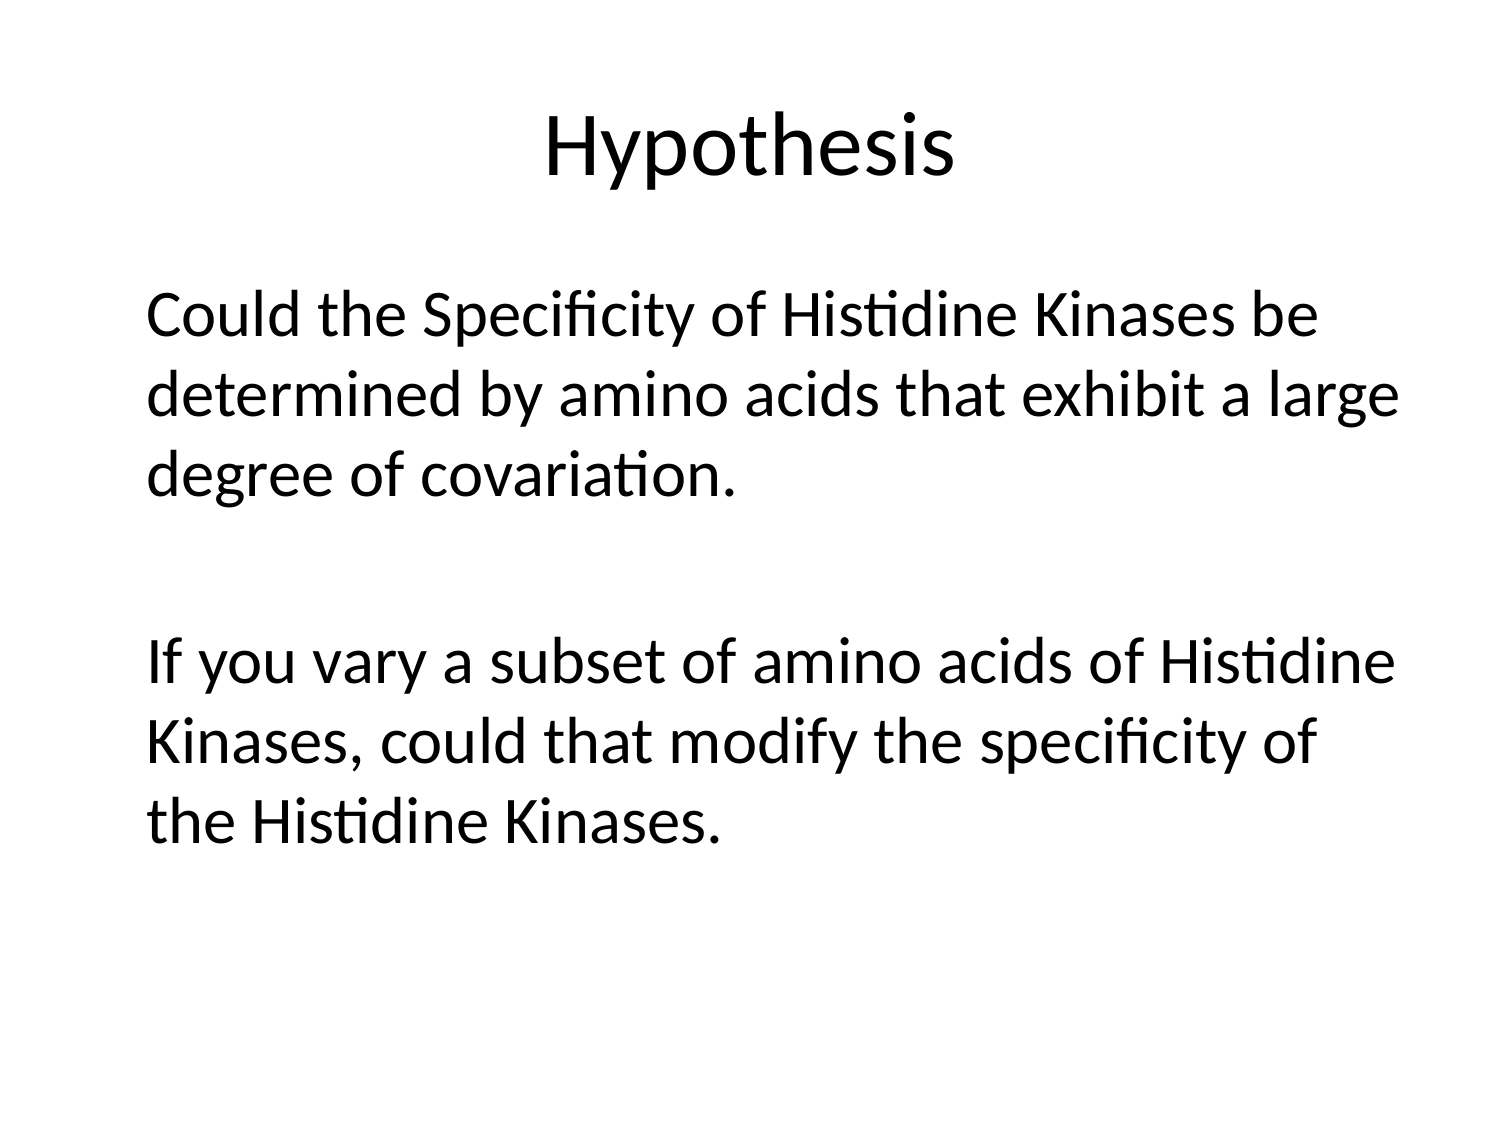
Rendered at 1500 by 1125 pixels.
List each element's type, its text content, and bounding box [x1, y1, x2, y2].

title Hypothesis [75, 45, 1425, 233]
list Could the Specificity of Histidine Kinases be determined by amino acids that exhibit a large degree of covariation. If you vary a subset of amino acids of Histidine Kinases, could that modify the specificity of the Histidine Kinases. [75, 262, 1425, 1005]
